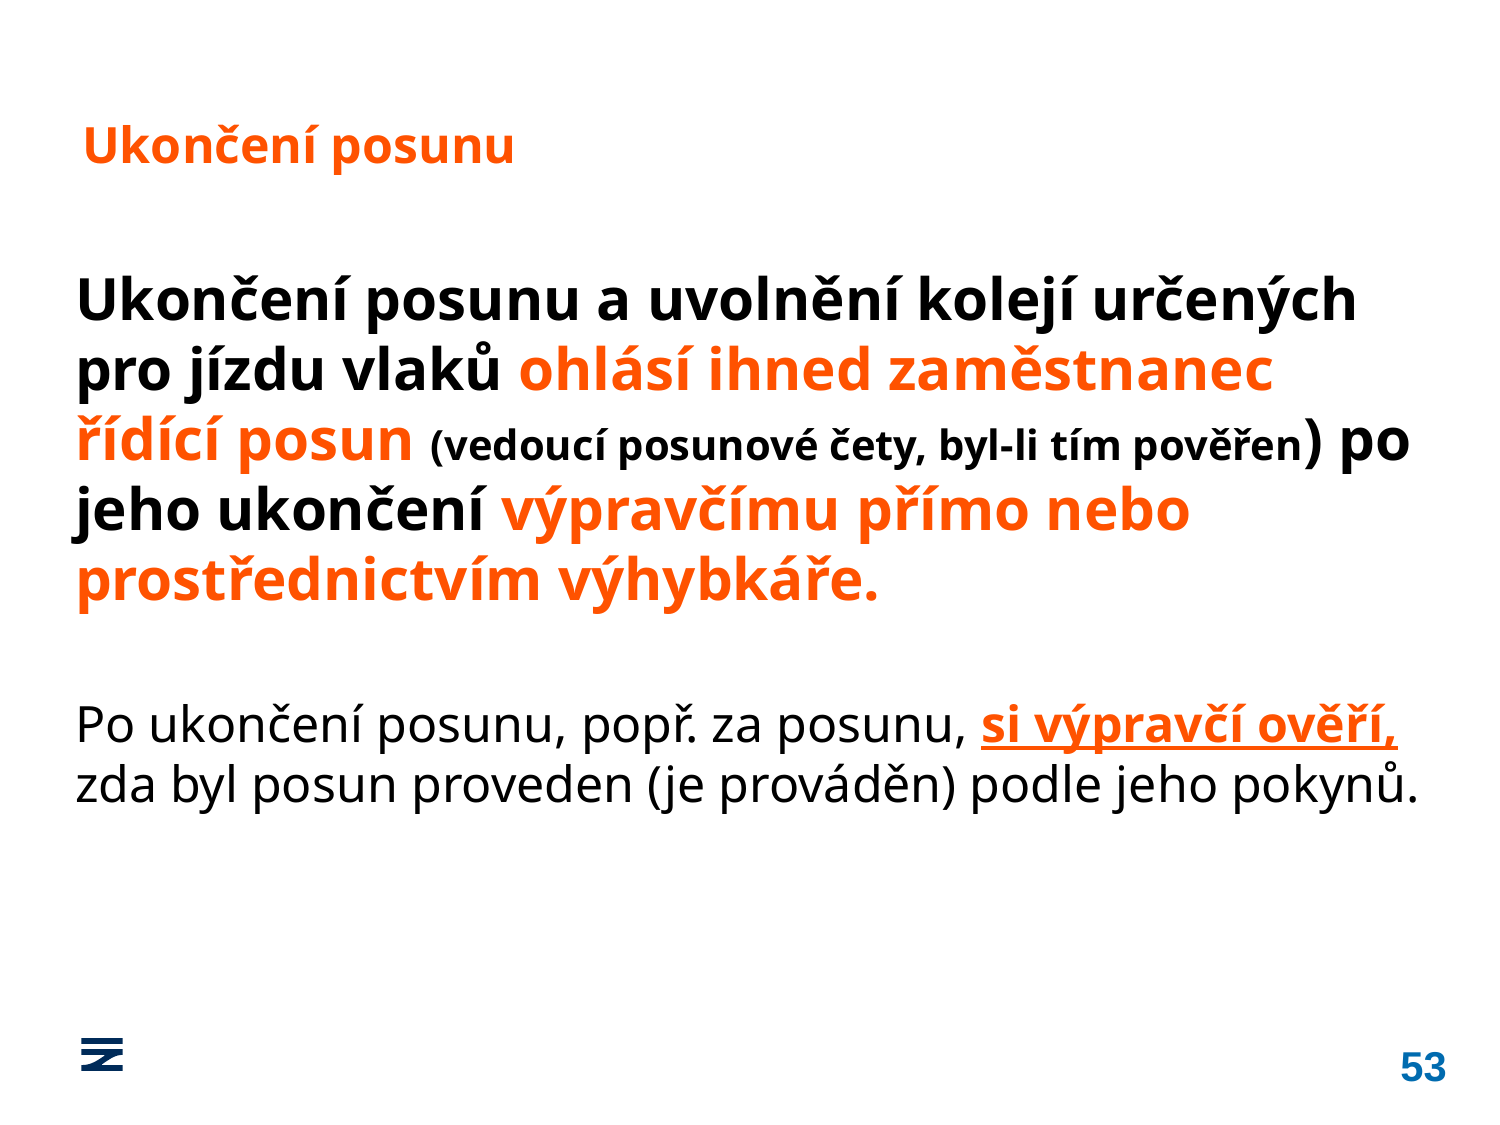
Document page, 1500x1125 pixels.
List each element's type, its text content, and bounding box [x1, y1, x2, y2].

list Ukončení posunu a uvolnění kolejí určených pro jízdu vlaků ohlásí ihned zaměstnanec řídící posun (vedoucí posunové čety, byl-li tím pověřen) po jeho ukončení výpravčímu přímo nebo prostřednictvím výhybkáře. Po ukončení posunu, popř. za posunu, si výpravčí ověří, zda byl posun proveden (je prováděn) podle jeho pokynů. [75, 262, 1425, 1005]
list Ukončení posunu [82, 113, 1436, 197]
slide_number 53 [1096, 1034, 1447, 1095]
